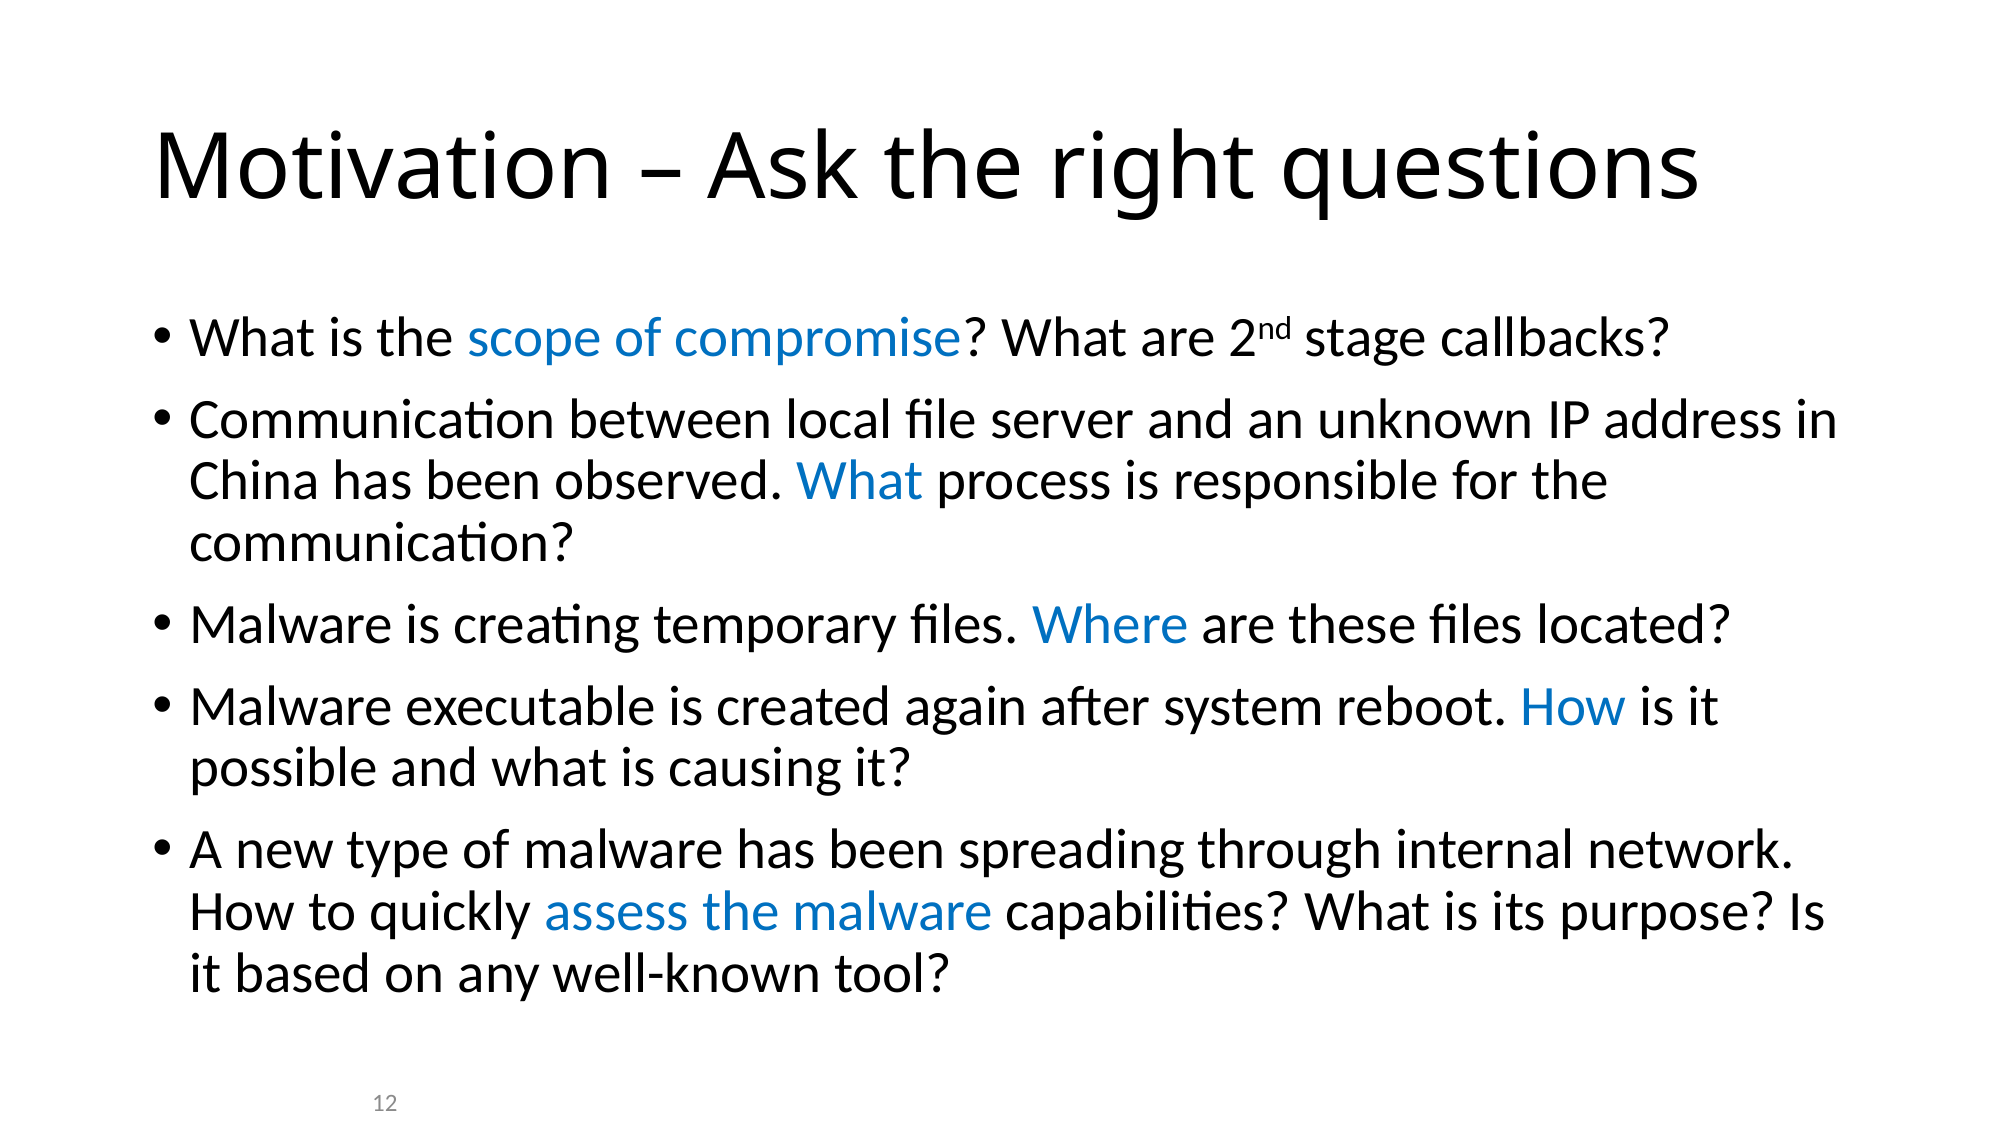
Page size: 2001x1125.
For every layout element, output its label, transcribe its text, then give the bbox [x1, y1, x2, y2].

slide_number 12 [332, 1078, 413, 1125]
title Motivation – Ask the right questions [137, 59, 1863, 278]
list What is the scope of compromise? What are 2nd stage callbacks? Communication between local file server and an unknown IP address in China has been observed. What process is responsible for the communication? Malware is creating temporary files. Where are these files located? Malware executable is created again after system reboot. How is it possible and what is causing it? A new type of malware has been spreading through internal network. How to quickly assess the malware capabilities? What is its purpose? Is it based on any well-known tool? [137, 299, 1863, 1014]
